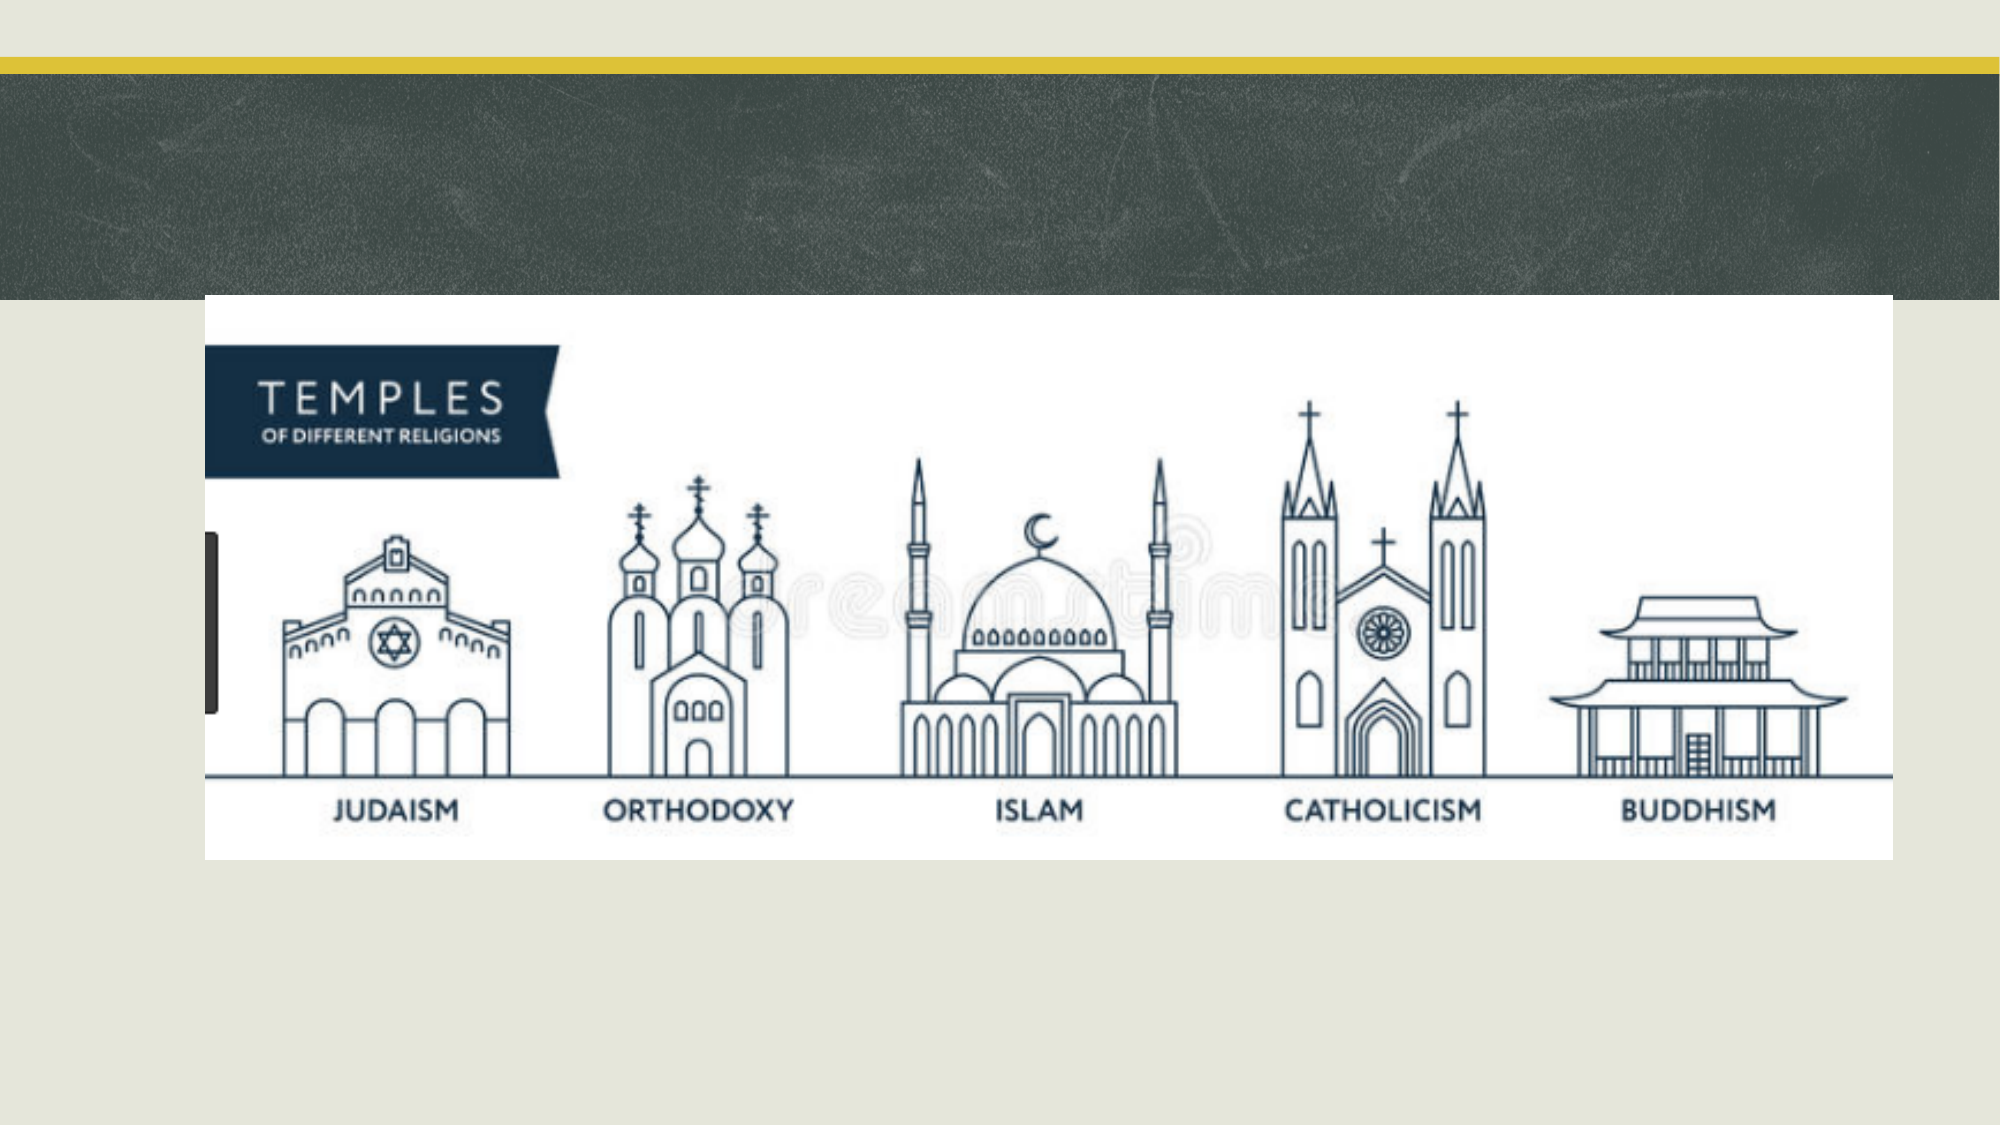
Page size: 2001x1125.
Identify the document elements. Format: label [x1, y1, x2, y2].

picture [0, 74, 2000, 860]
